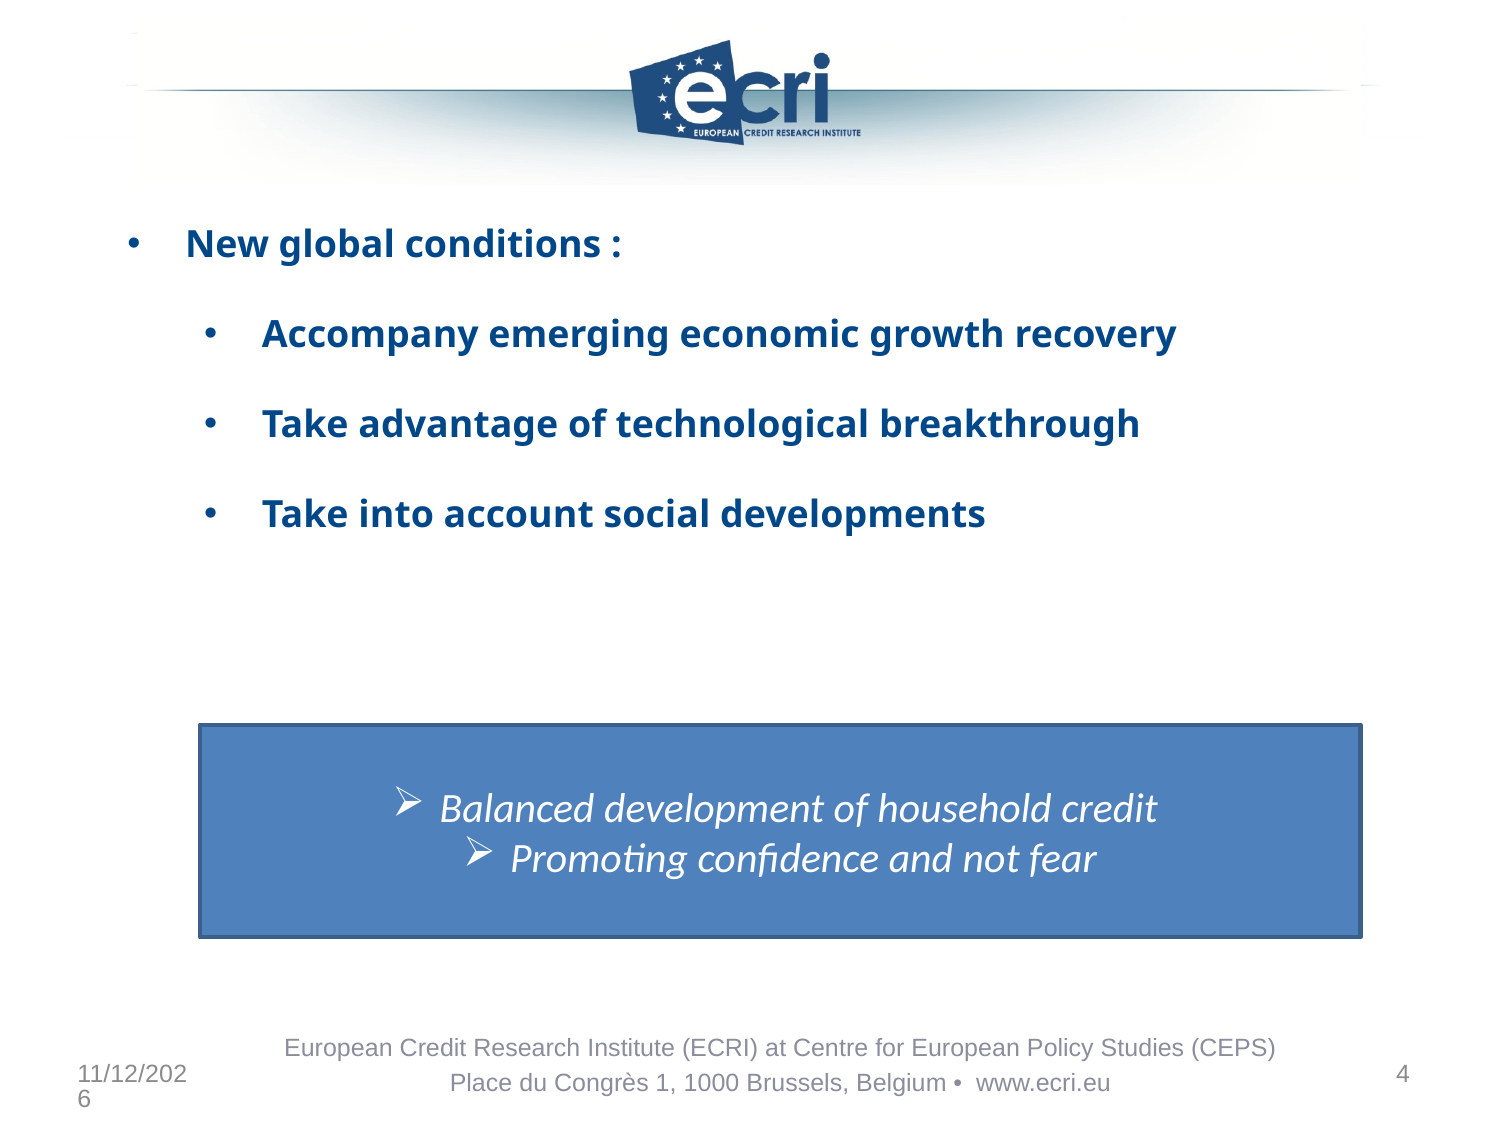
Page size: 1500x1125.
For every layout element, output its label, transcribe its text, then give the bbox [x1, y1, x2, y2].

text_box Balanced development of household credit Promoting confidence and not fear [198, 723, 1363, 939]
footer European Credit Research Institute (ECRI) at Centre for European Policy Studies (CEPS) Place du Congrès 1, 1000 Brussels, Belgium • www.ecri.eu [225, 1025, 1338, 1103]
picture [62, 15, 1425, 185]
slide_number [62, 1042, 213, 1103]
text_box New global conditions : Accompany emerging economic growth recovery Take advantage of technological breakthrough Take into account social developments [112, 212, 1388, 850]
slide_number 4 [1350, 1042, 1425, 1103]
